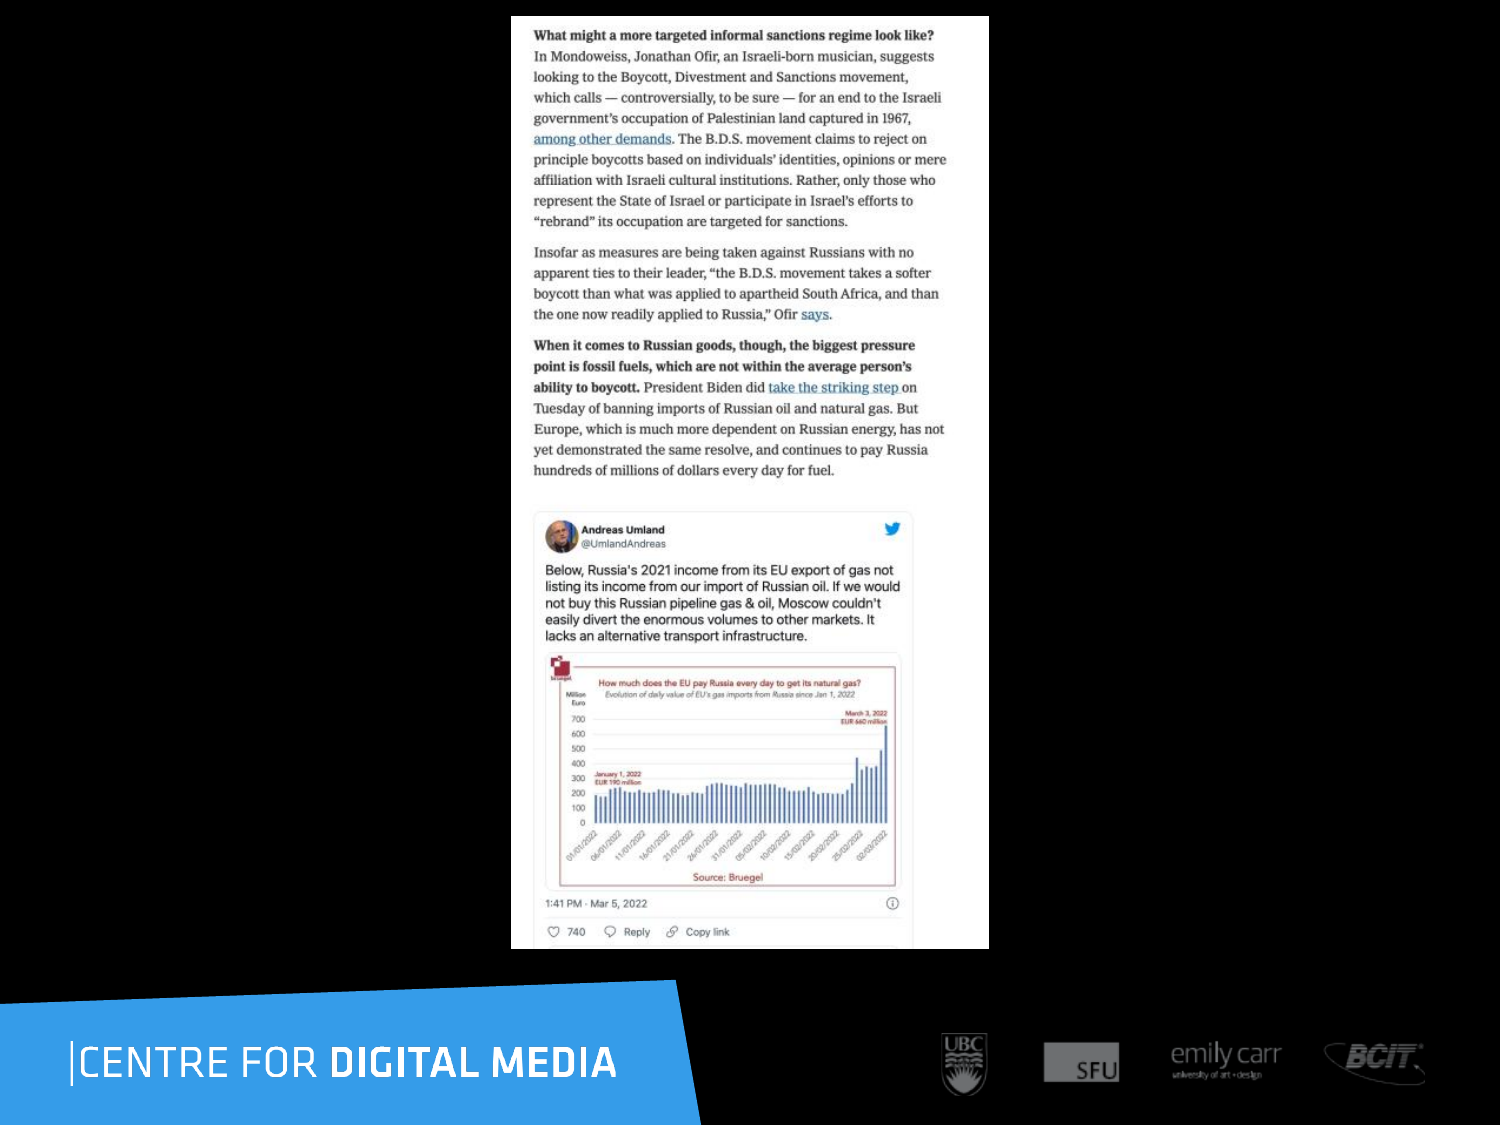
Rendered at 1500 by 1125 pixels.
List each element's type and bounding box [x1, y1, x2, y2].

picture [511, 16, 989, 949]
